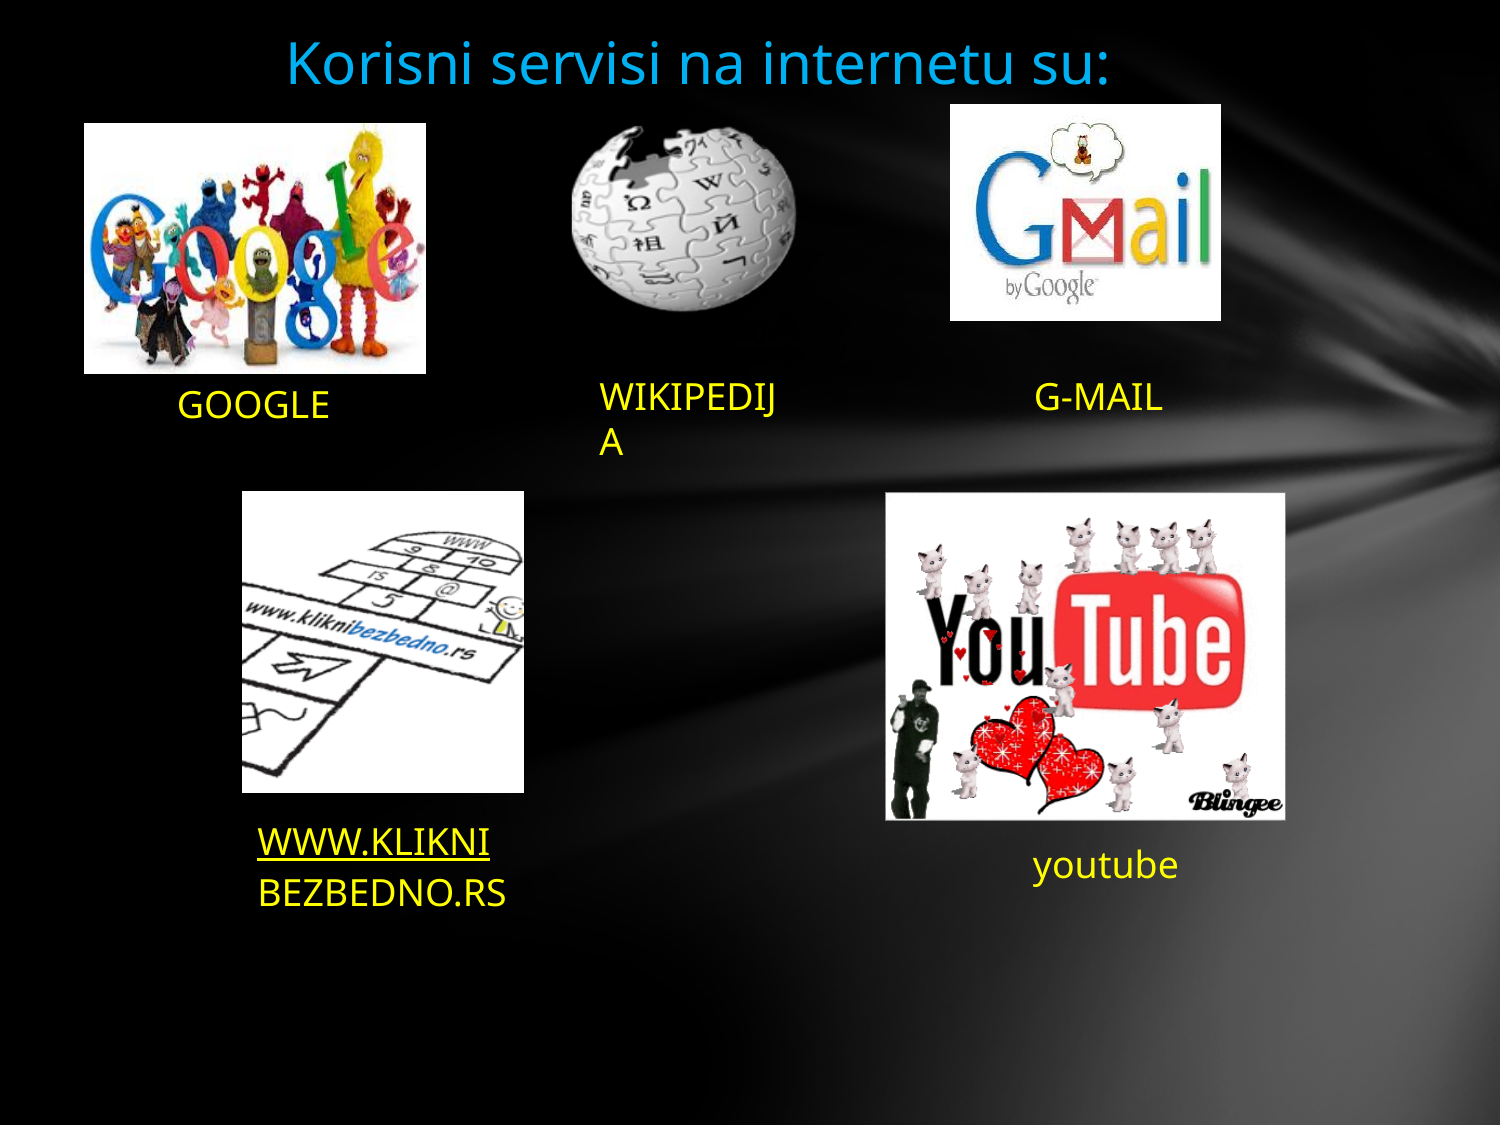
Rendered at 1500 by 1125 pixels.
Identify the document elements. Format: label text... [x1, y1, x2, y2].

picture [84, 123, 426, 374]
picture [560, 123, 808, 366]
text_box WWW.KLIKNI BEZBEDNO.RS [242, 810, 524, 922]
picture [885, 491, 1286, 822]
picture [950, 104, 1221, 321]
picture [242, 491, 525, 794]
text_box Korisni servisi na internetu su: [194, 19, 1294, 104]
text_box youtube [903, 835, 1270, 893]
text_box GOOGLE [113, 387, 397, 434]
text_box WIKIPEDIJA [584, 378, 808, 471]
text_box G-MAIL [950, 365, 1221, 426]
